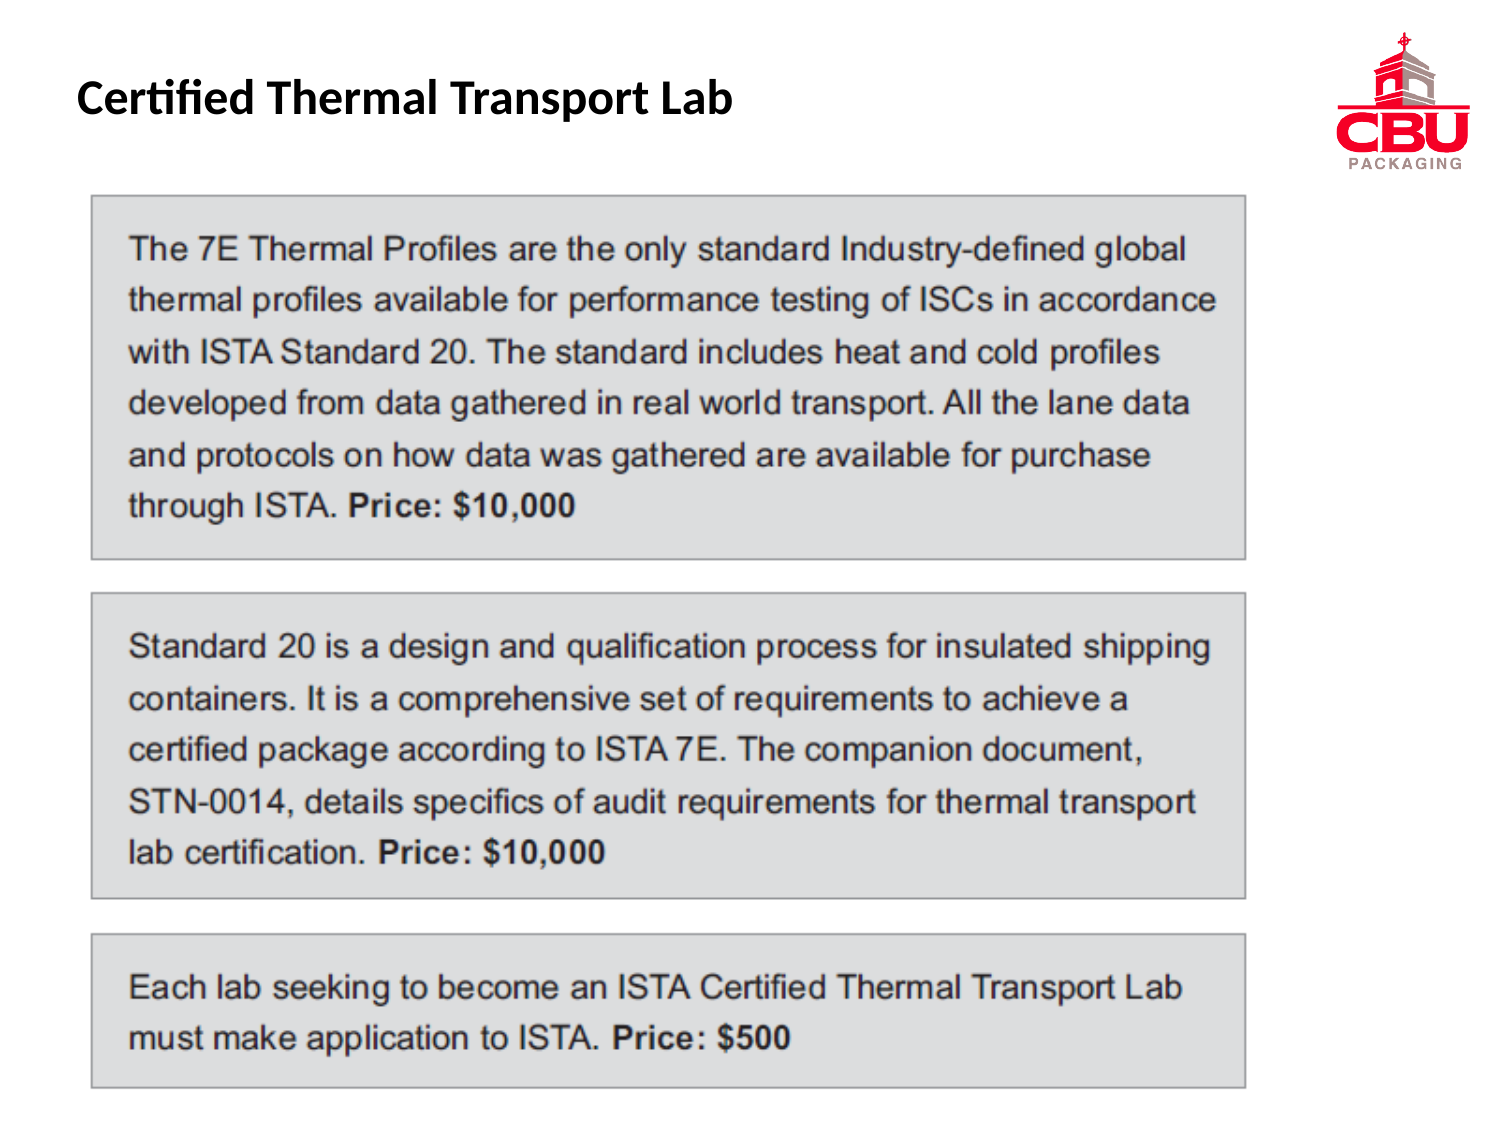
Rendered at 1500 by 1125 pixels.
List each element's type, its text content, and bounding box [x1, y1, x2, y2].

picture [1309, 0, 1500, 191]
picture [80, 184, 1256, 1106]
text_box Certified Thermal Transport Lab [62, 57, 825, 132]
